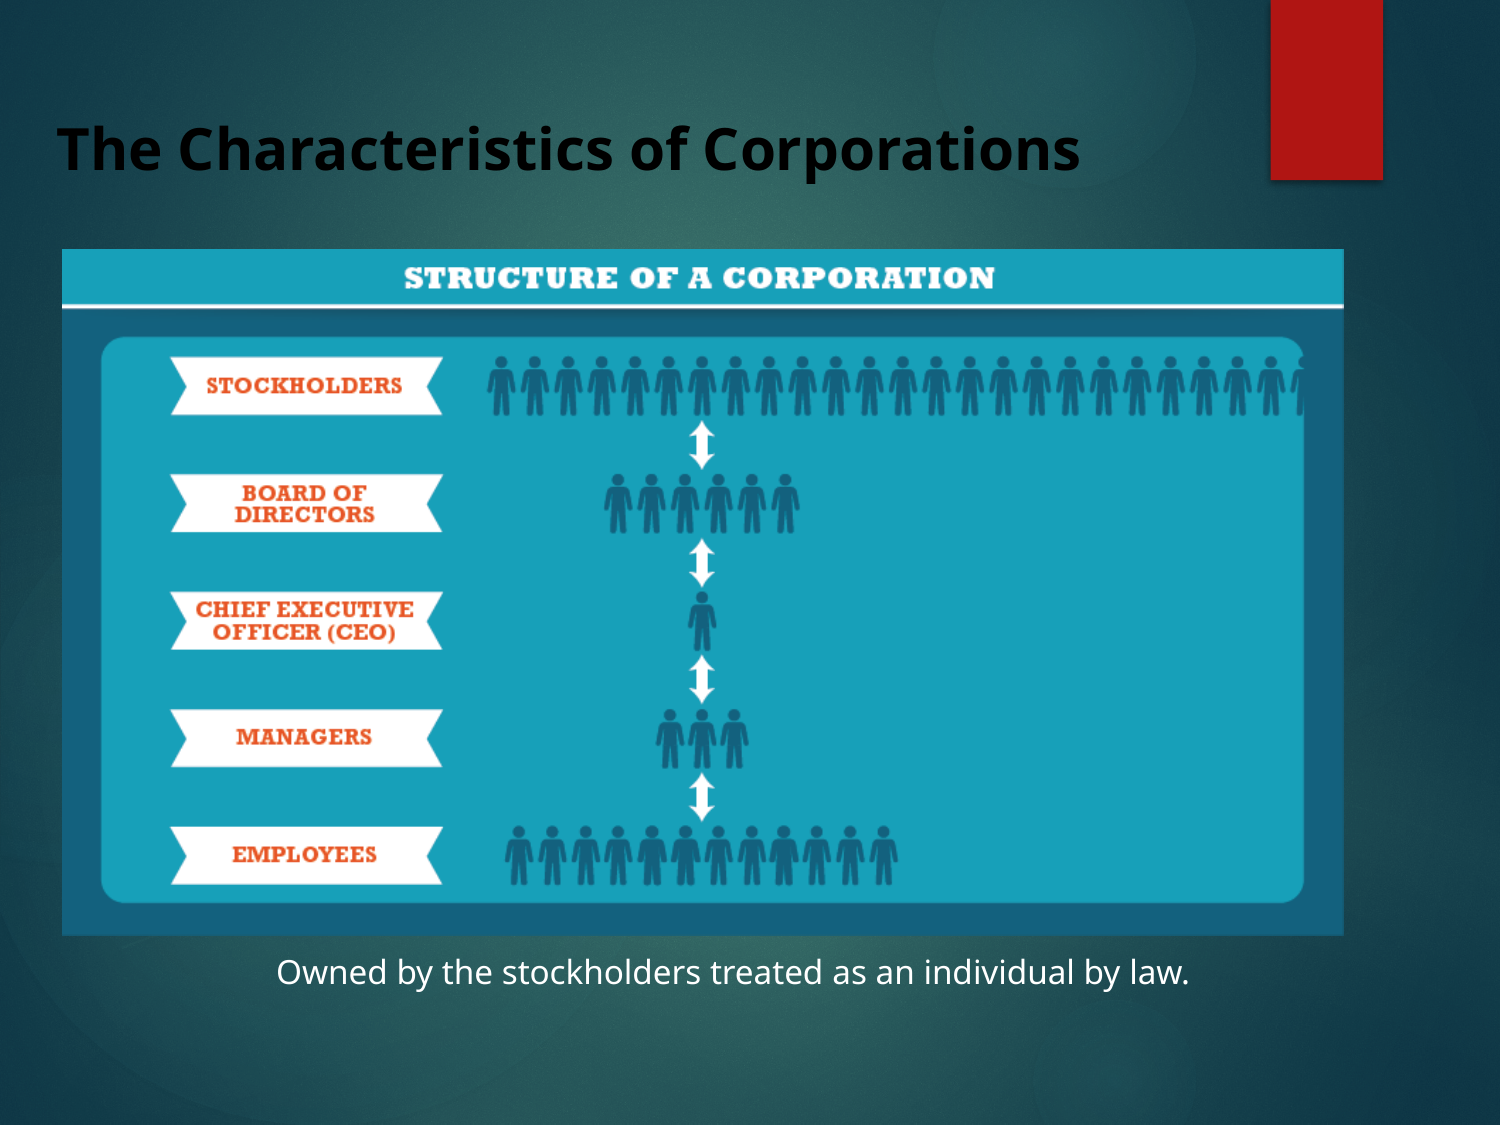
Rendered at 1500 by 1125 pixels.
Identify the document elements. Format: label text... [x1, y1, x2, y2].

text_box Owned by the stockholders treated as an individual by law. [265, 940, 1500, 1125]
text_box The Characteristics of Corporations [45, 101, 1296, 206]
picture [62, 249, 1344, 936]
